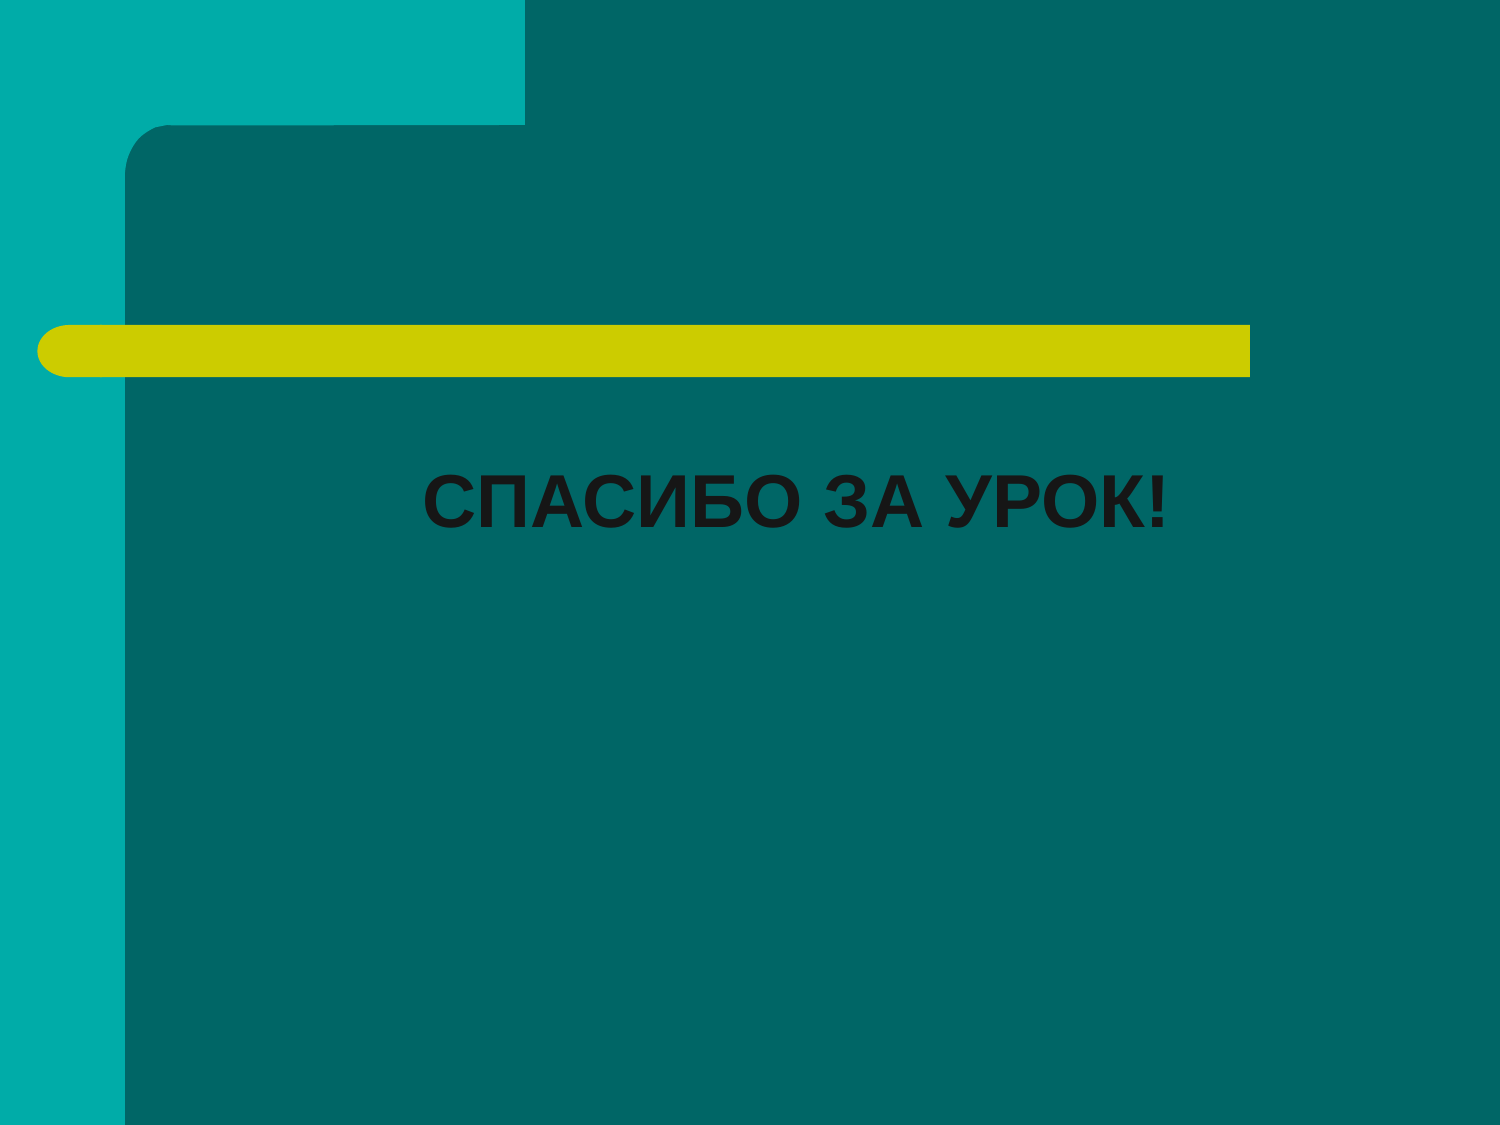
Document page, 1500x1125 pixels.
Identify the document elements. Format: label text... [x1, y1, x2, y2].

text_box СПАСИБО ЗА УРОК! [386, 445, 1207, 550]
